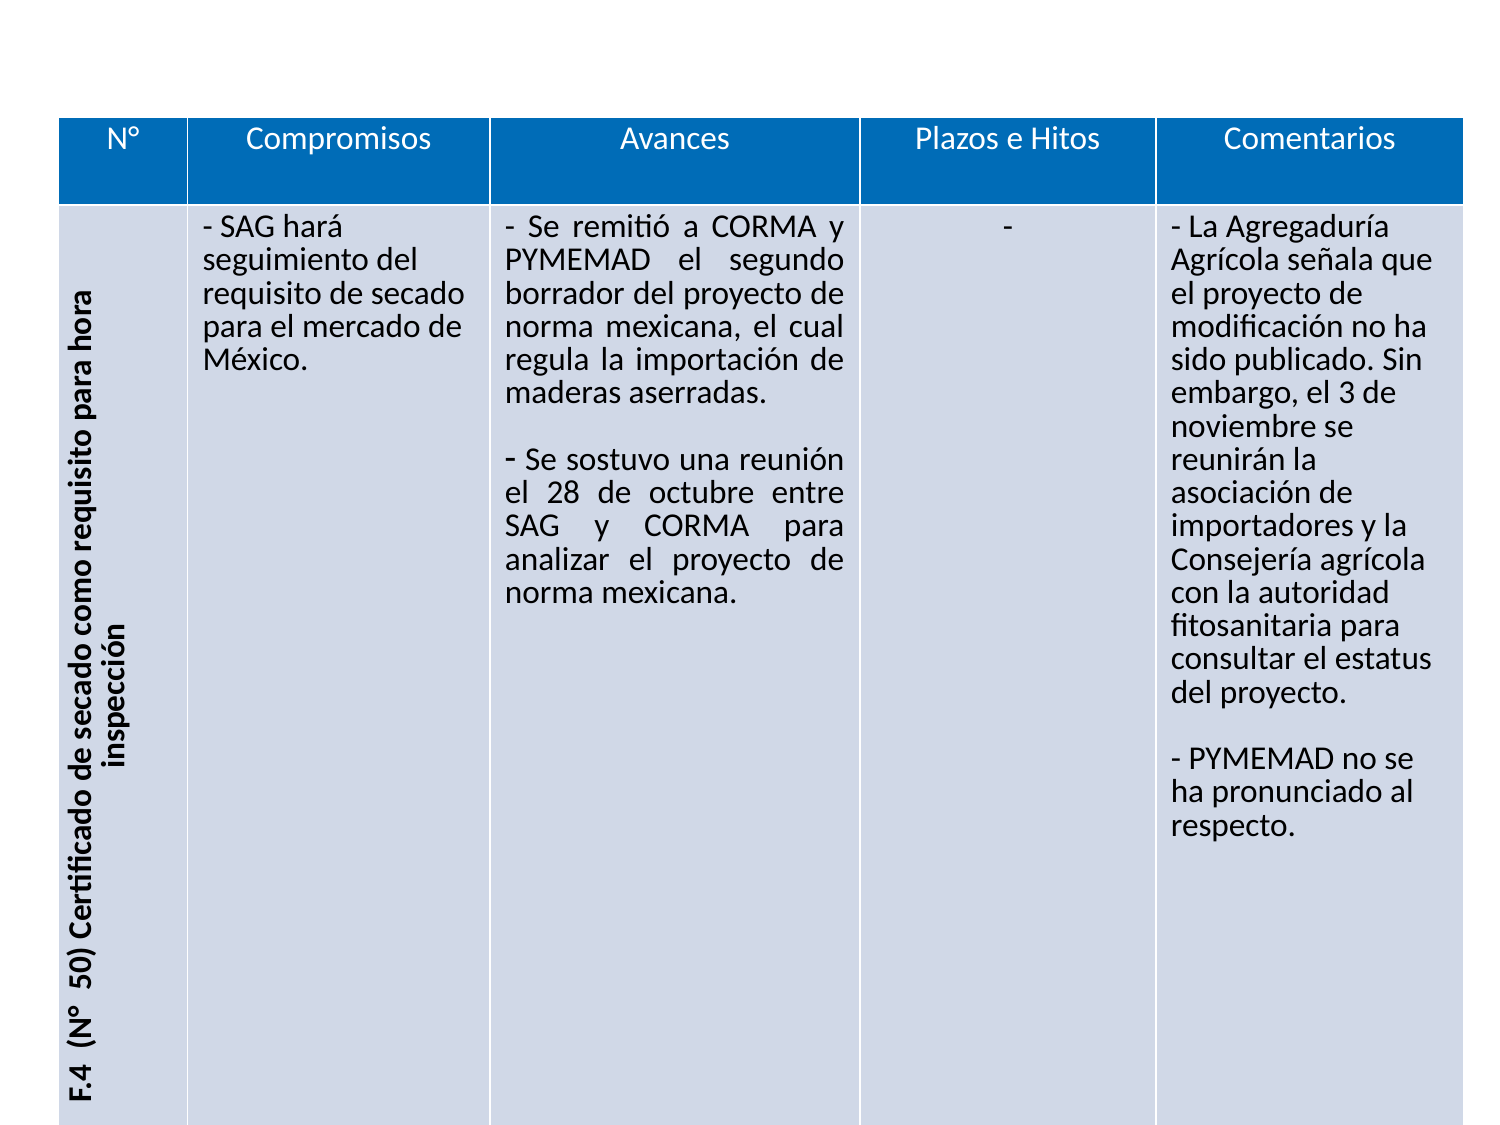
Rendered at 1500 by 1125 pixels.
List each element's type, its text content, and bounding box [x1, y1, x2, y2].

table_header Avances [491, 118, 859, 204]
table_cell - Se remitió a CORMA y PYMEMAD el segundo borrador del proyecto de norma mexicana, el cual regula la importación de maderas aserradas. Se sostuvo una reunión el 28 de octubre entre SAG y CORMA para analizar el proyecto de norma mexicana. [491, 206, 859, 1125]
table_header Comentarios [1157, 118, 1463, 204]
table_cell - La Agregaduría Agrícola señala que el proyecto de modificación no ha sido publicado. Sin embargo, el 3 de noviembre se reunirán la asociación de importadores y la Consejería agrícola con la autoridad fitosanitaria para consultar el estatus del proyecto. - PYMEMAD no se ha pronunciado al respecto. [1157, 206, 1463, 1125]
table_header Compromisos [188, 118, 489, 204]
table_cell - [861, 206, 1155, 1125]
table_header Plazos e Hitos [861, 118, 1155, 204]
table_cell F.4 (N° 50) Certificado de secado como requisito para hora inspección [59, 206, 187, 1125]
table_header N° [59, 118, 187, 204]
table_cell - SAG hará seguimiento del requisito de secado para el mercado de México. [188, 206, 489, 1125]
